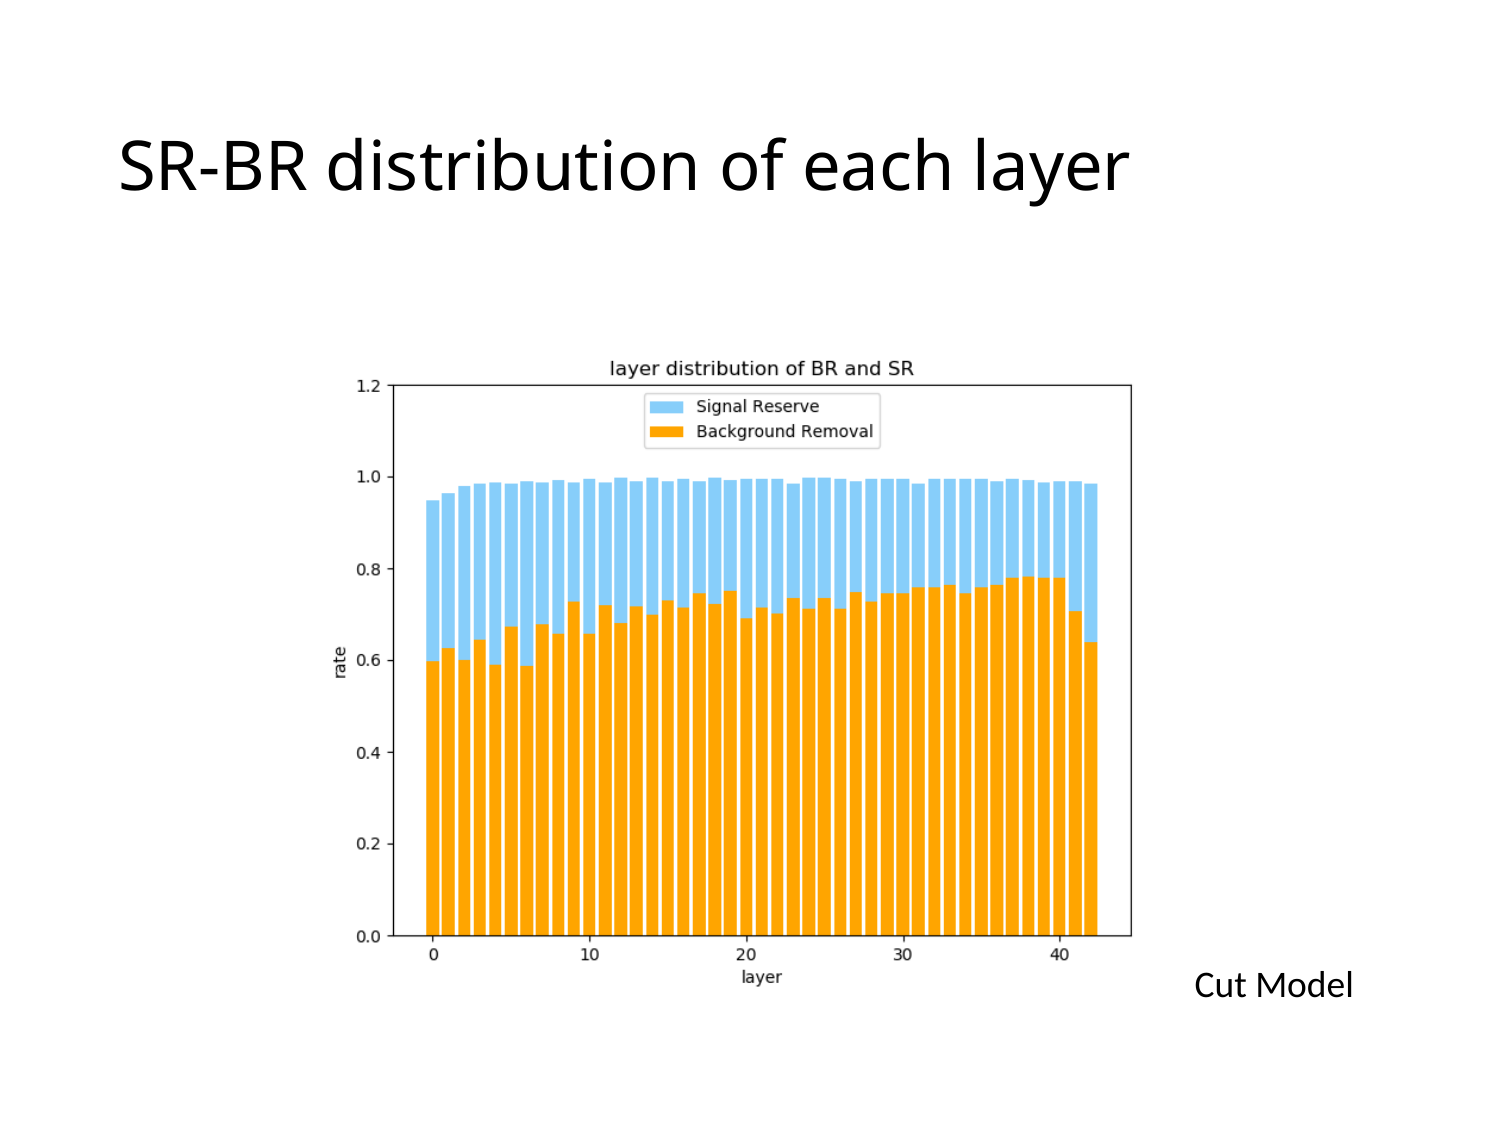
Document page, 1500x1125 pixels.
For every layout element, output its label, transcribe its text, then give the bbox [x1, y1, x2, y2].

text_box Cut Model [1226, 952, 1500, 1013]
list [274, 299, 1226, 1014]
title SR-BR distribution of each layer [103, 59, 1397, 278]
